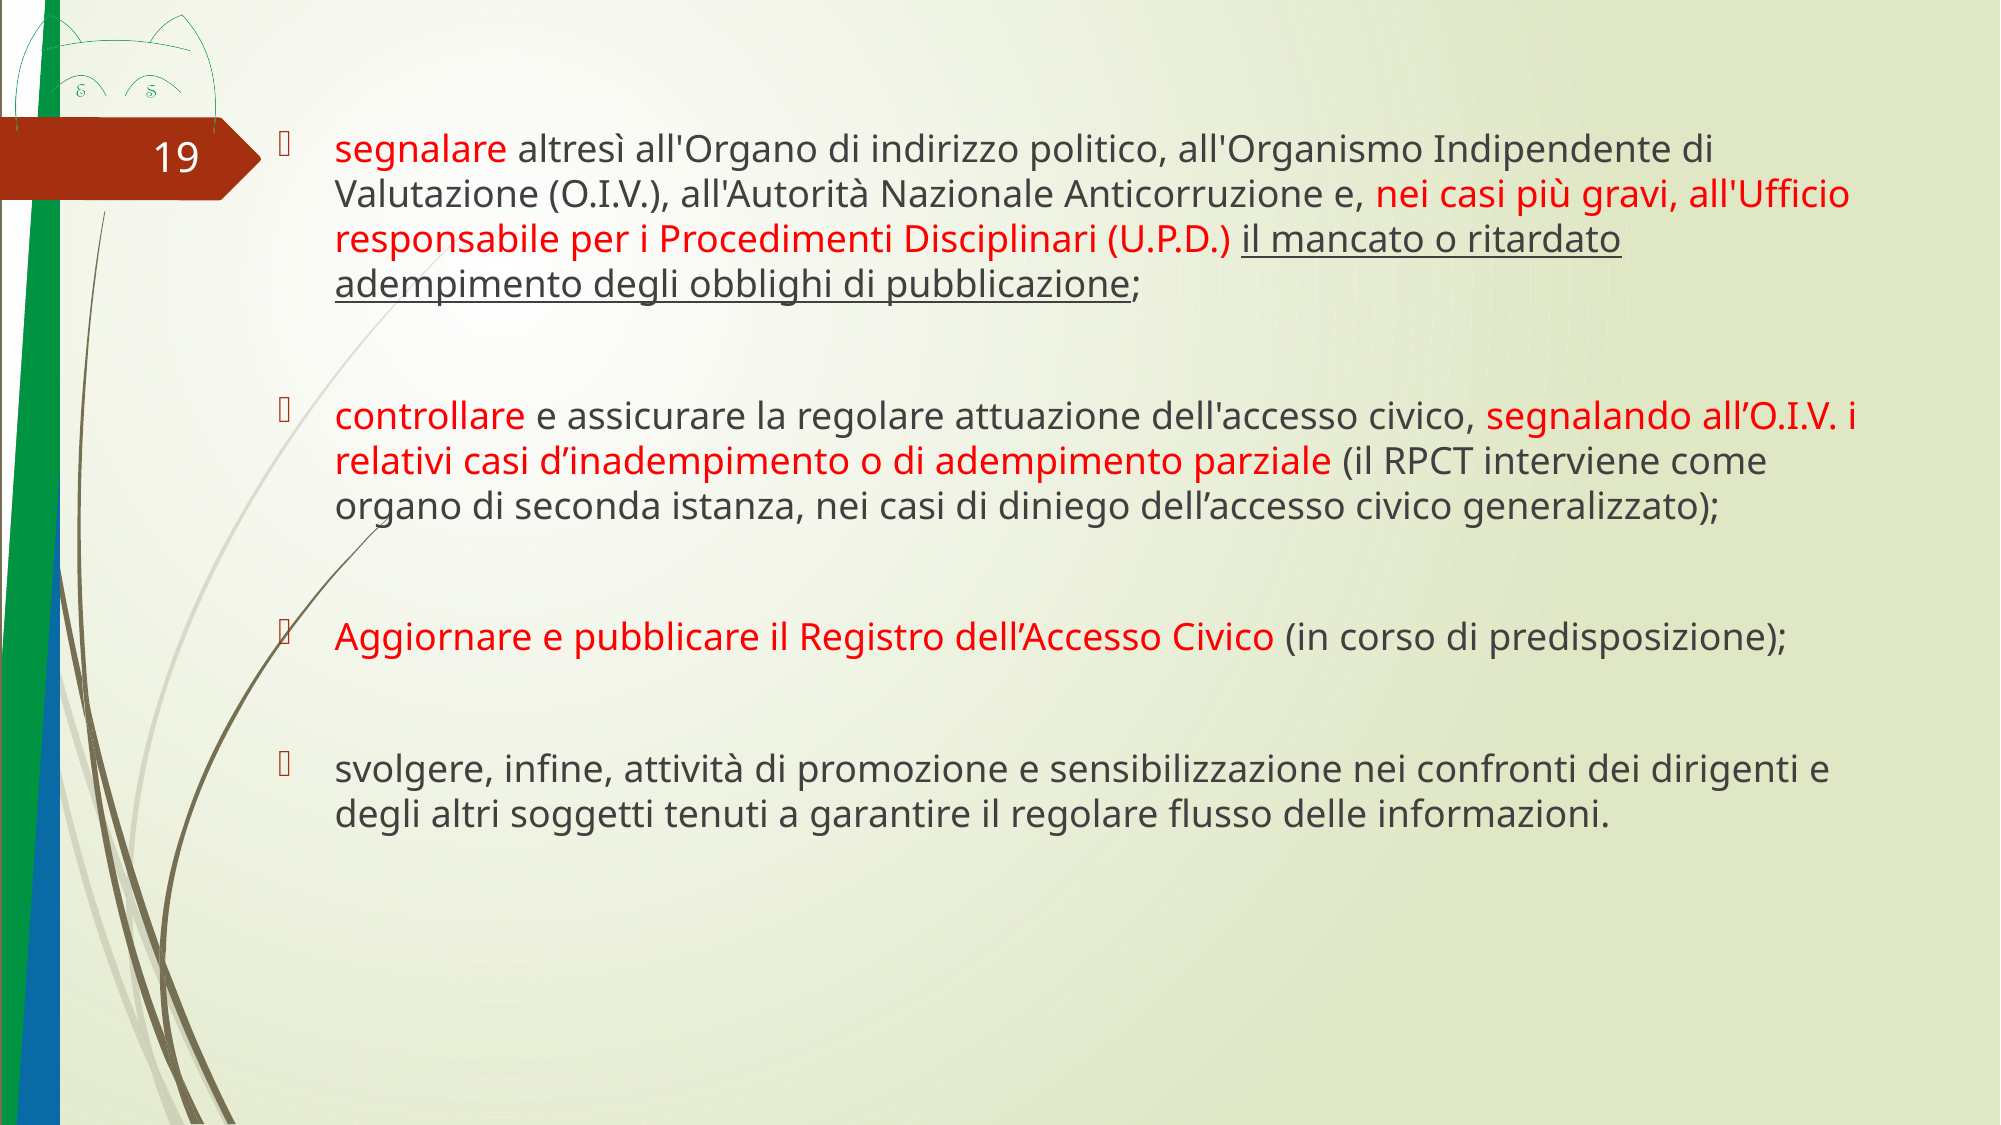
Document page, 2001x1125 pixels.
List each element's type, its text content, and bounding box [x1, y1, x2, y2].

slide_number 19 [87, 129, 216, 190]
list segnalare altresì all'Organo di indirizzo politico, all'Organismo Indipendente di Valutazione (O.I.V.), all'Autorità Nazionale Anticorruzione e, nei casi più gravi, all'Ufficio responsabile per i Procedimenti Disciplinari (U.P.D.) il mancato o ritardato adempimento degli obblighi di pubblicazione; controllare e assicurare la regolare attuazione dell'accesso civico, segnalando all’O.I.V. i relativi casi d’inadempimento o di adempimento parziale (il RPCT interviene come organo di seconda istanza, nei casi di diniego dell’accesso civico generalizzato); Aggiornare e pubblicare il Registro dell’Accesso Civico (in corso di predisposizione); svolgere, infine, attività di promozione e sensibilizzazione nei confronti dei dirigenti e degli altri soggetti tenuti a garantire il regolare flusso delle informazioni. [263, 117, 1888, 970]
picture [15, 14, 216, 133]
